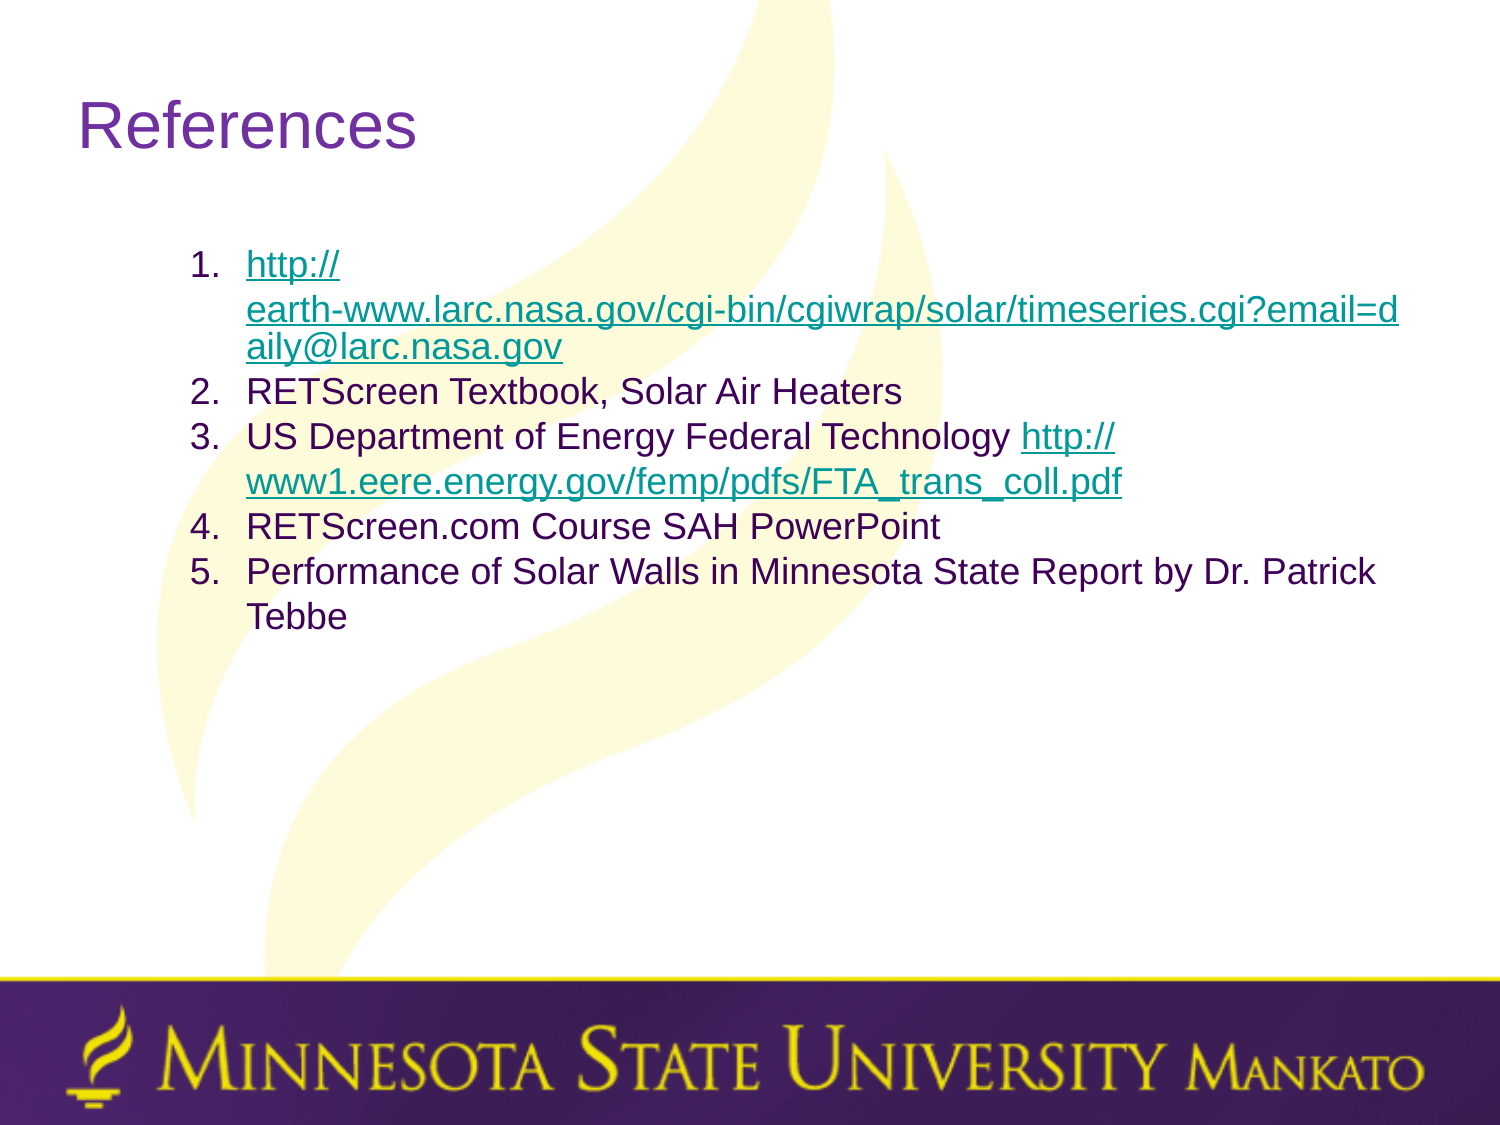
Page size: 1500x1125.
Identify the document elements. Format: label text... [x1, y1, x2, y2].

picture [0, 0, 1500, 1125]
text_box References [62, 74, 1350, 170]
text_box http://earth-www.larc.nasa.gov/cgi-bin/cgiwrap/solar/timeseries.cgi?email=daily@larc.nasa.gov RETScreen Textbook, Solar Air Heaters US Department of Energy Federal Technology http://www1.eere.energy.gov/femp/pdfs/FTA_trans_coll.pdf RETScreen.com Course SAH PowerPoint Performance of Solar Walls in Minnesota State Report by Dr. Patrick Tebbe [99, 187, 1425, 878]
